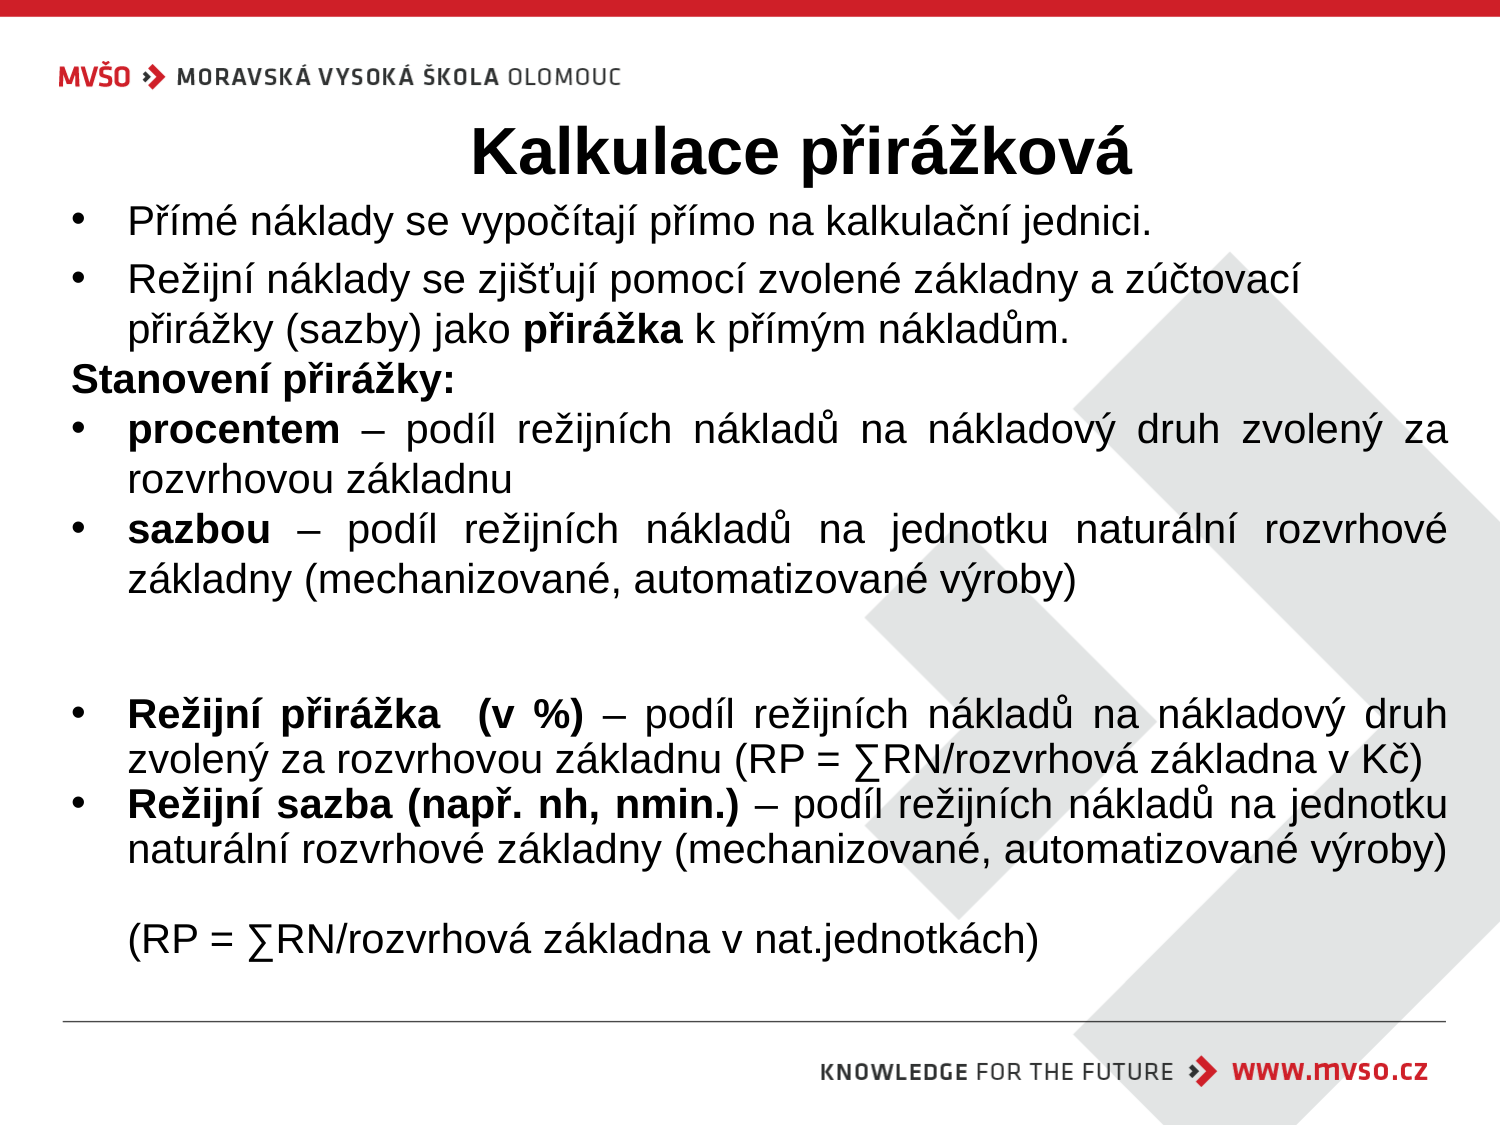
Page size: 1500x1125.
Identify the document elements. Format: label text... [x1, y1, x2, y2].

picture [0, 0, 1500, 1125]
title Kalkulace přirážková [135, 54, 1486, 243]
list Přímé náklady se vypočítají přímo na kalkulační jednici. Režijní náklady se zjišťují pomocí zvolené základny a zúčtovací přirážky (sazby) jako přirážka k přímým nákladům. Stanovení přirážky: procentem – podíl režijních nákladů na nákladový druh zvolený za rozvrhovou základnu sazbou – podíl režijních nákladů na jednotku naturální rozvrhové základny (mechanizované, automatizované výroby) Režijní přirážka (v %) – podíl režijních nákladů na nákladový druh zvolený za rozvrhovou základnu (RP = ∑RN/rozvrhová základna v Kč) Režijní sazba (např. nh, nmin.) – podíl režijních nákladů na jednotku naturální rozvrhové základny (mechanizované, automatizované výroby) (RP = ∑RN/rozvrhová základna v nat.jednotkách) [55, 186, 1464, 1001]
